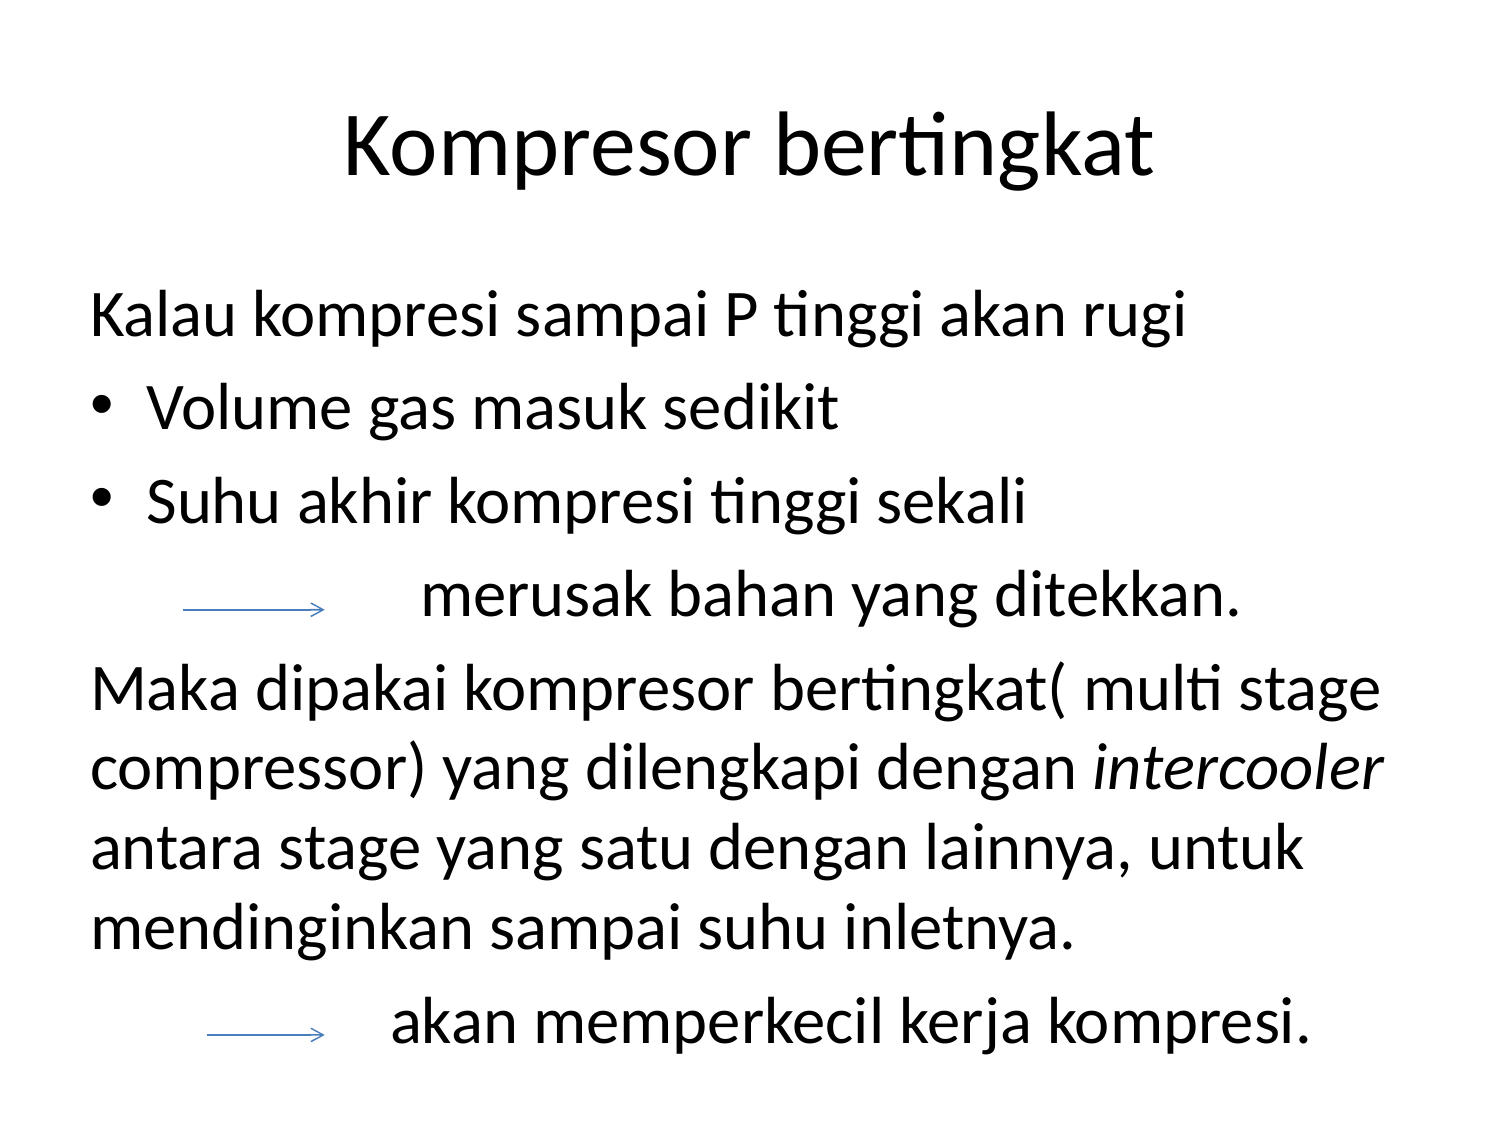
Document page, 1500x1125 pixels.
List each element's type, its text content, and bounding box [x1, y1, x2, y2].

title Kompresor bertingkat [75, 45, 1425, 233]
list Kalau kompresi sampai P tinggi akan rugi Volume gas masuk sedikit Suhu akhir kompresi tinggi sekali merusak bahan yang ditekkan. Maka dipakai kompresor bertingkat( multi stage compressor) yang dilengkapi dengan intercooler antara stage yang satu dengan lainnya, untuk mendinginkan sampai suhu inletnya. akan memperkecil kerja kompresi. [75, 262, 1425, 1005]
